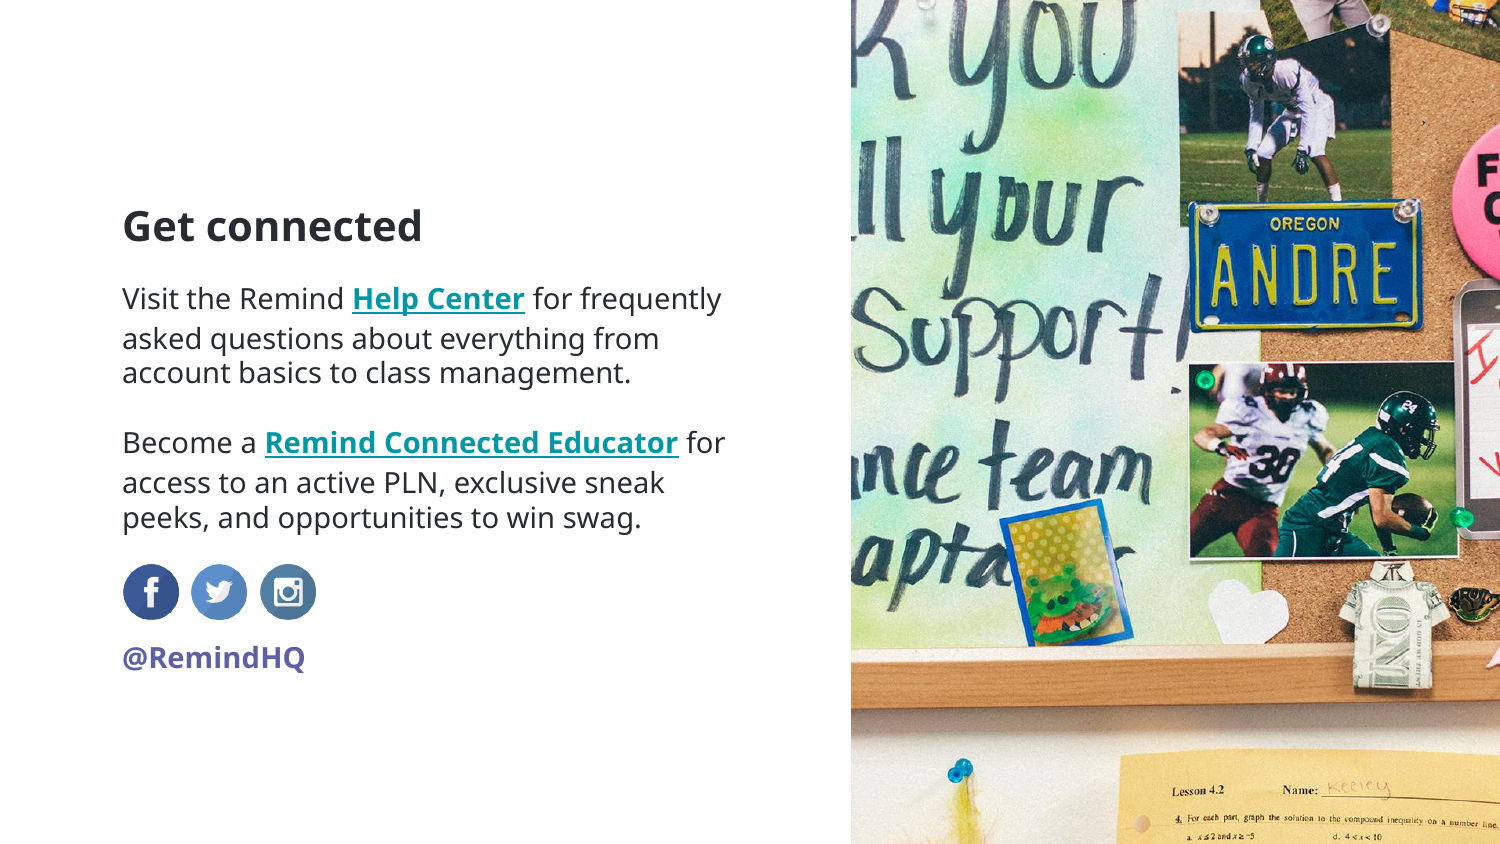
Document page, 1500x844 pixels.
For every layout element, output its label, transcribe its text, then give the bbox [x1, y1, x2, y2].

picture [851, 0, 1500, 844]
picture [122, 563, 179, 620]
picture [260, 563, 316, 620]
picture [191, 563, 248, 620]
list Get connected Visit the Remind Help Center for frequently asked questions about everything from account basics to class management. Become a Remind Connected Educator for access to an active PLN, exclusive sneak peeks, and opportunities to win swag. @RemindHQ [107, 185, 761, 488]
